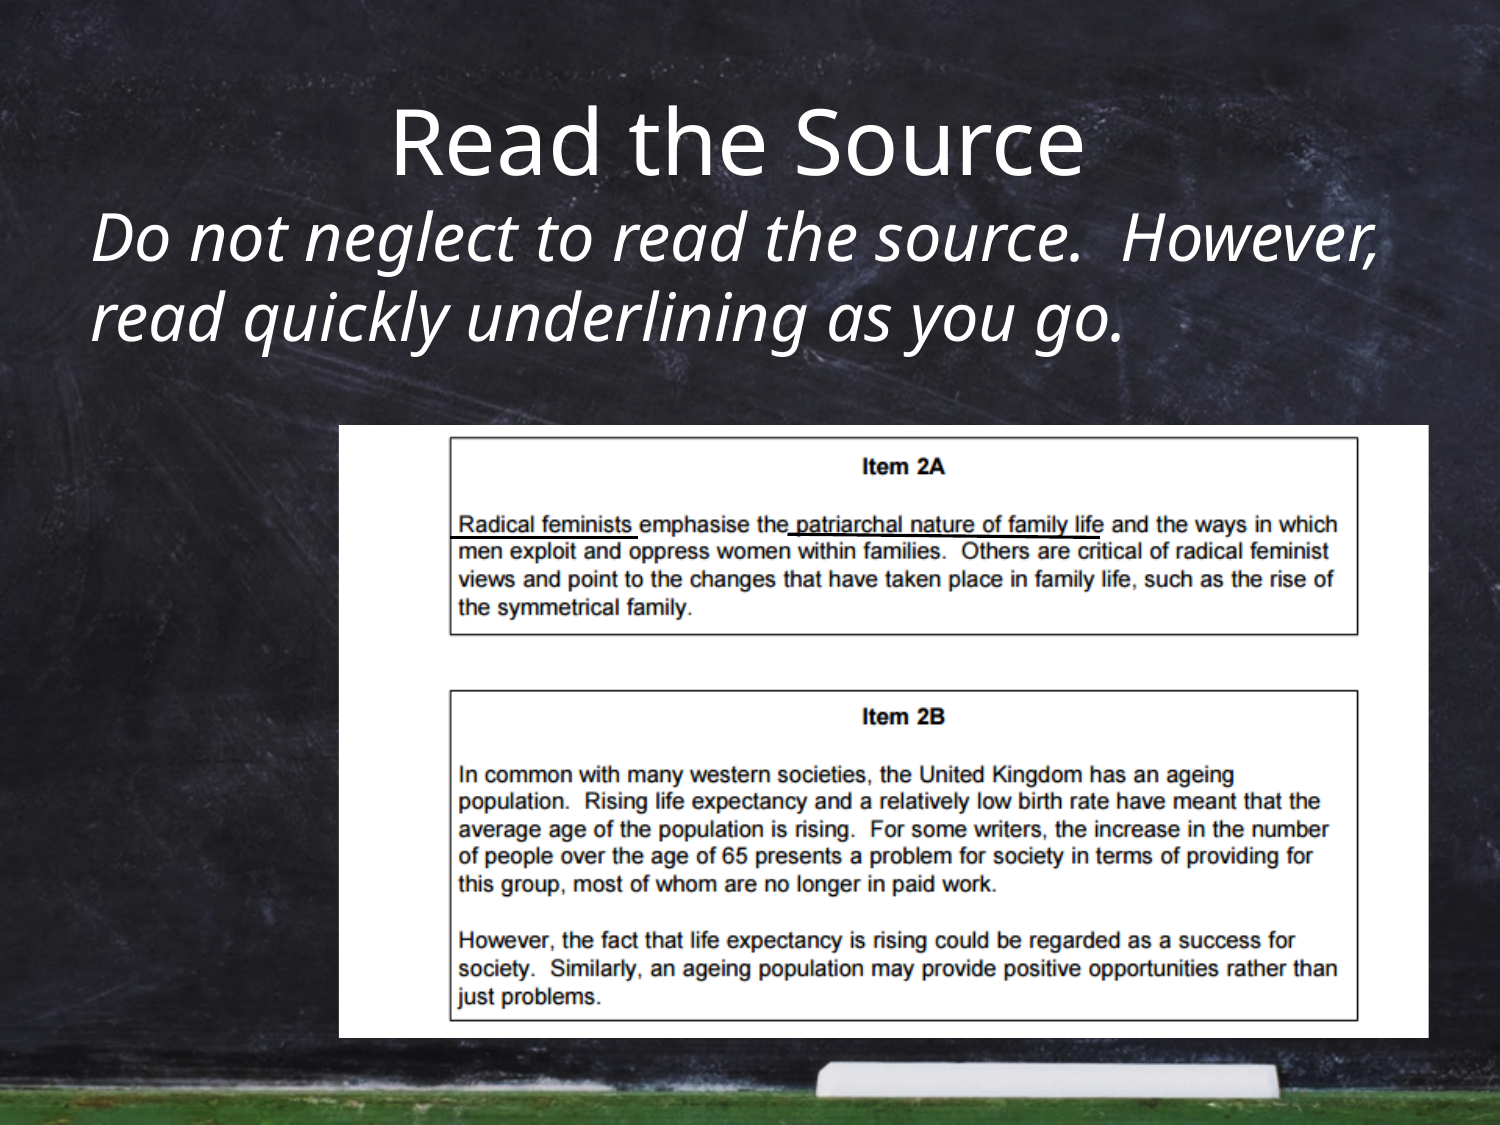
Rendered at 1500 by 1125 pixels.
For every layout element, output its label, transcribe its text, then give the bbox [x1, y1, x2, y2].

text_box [787, 533, 1101, 538]
list Do not neglect to read the source. However, read quickly underlining as you go. [75, 187, 1425, 450]
picture [0, 0, 1500, 1125]
title Read the Source [75, 45, 1425, 187]
